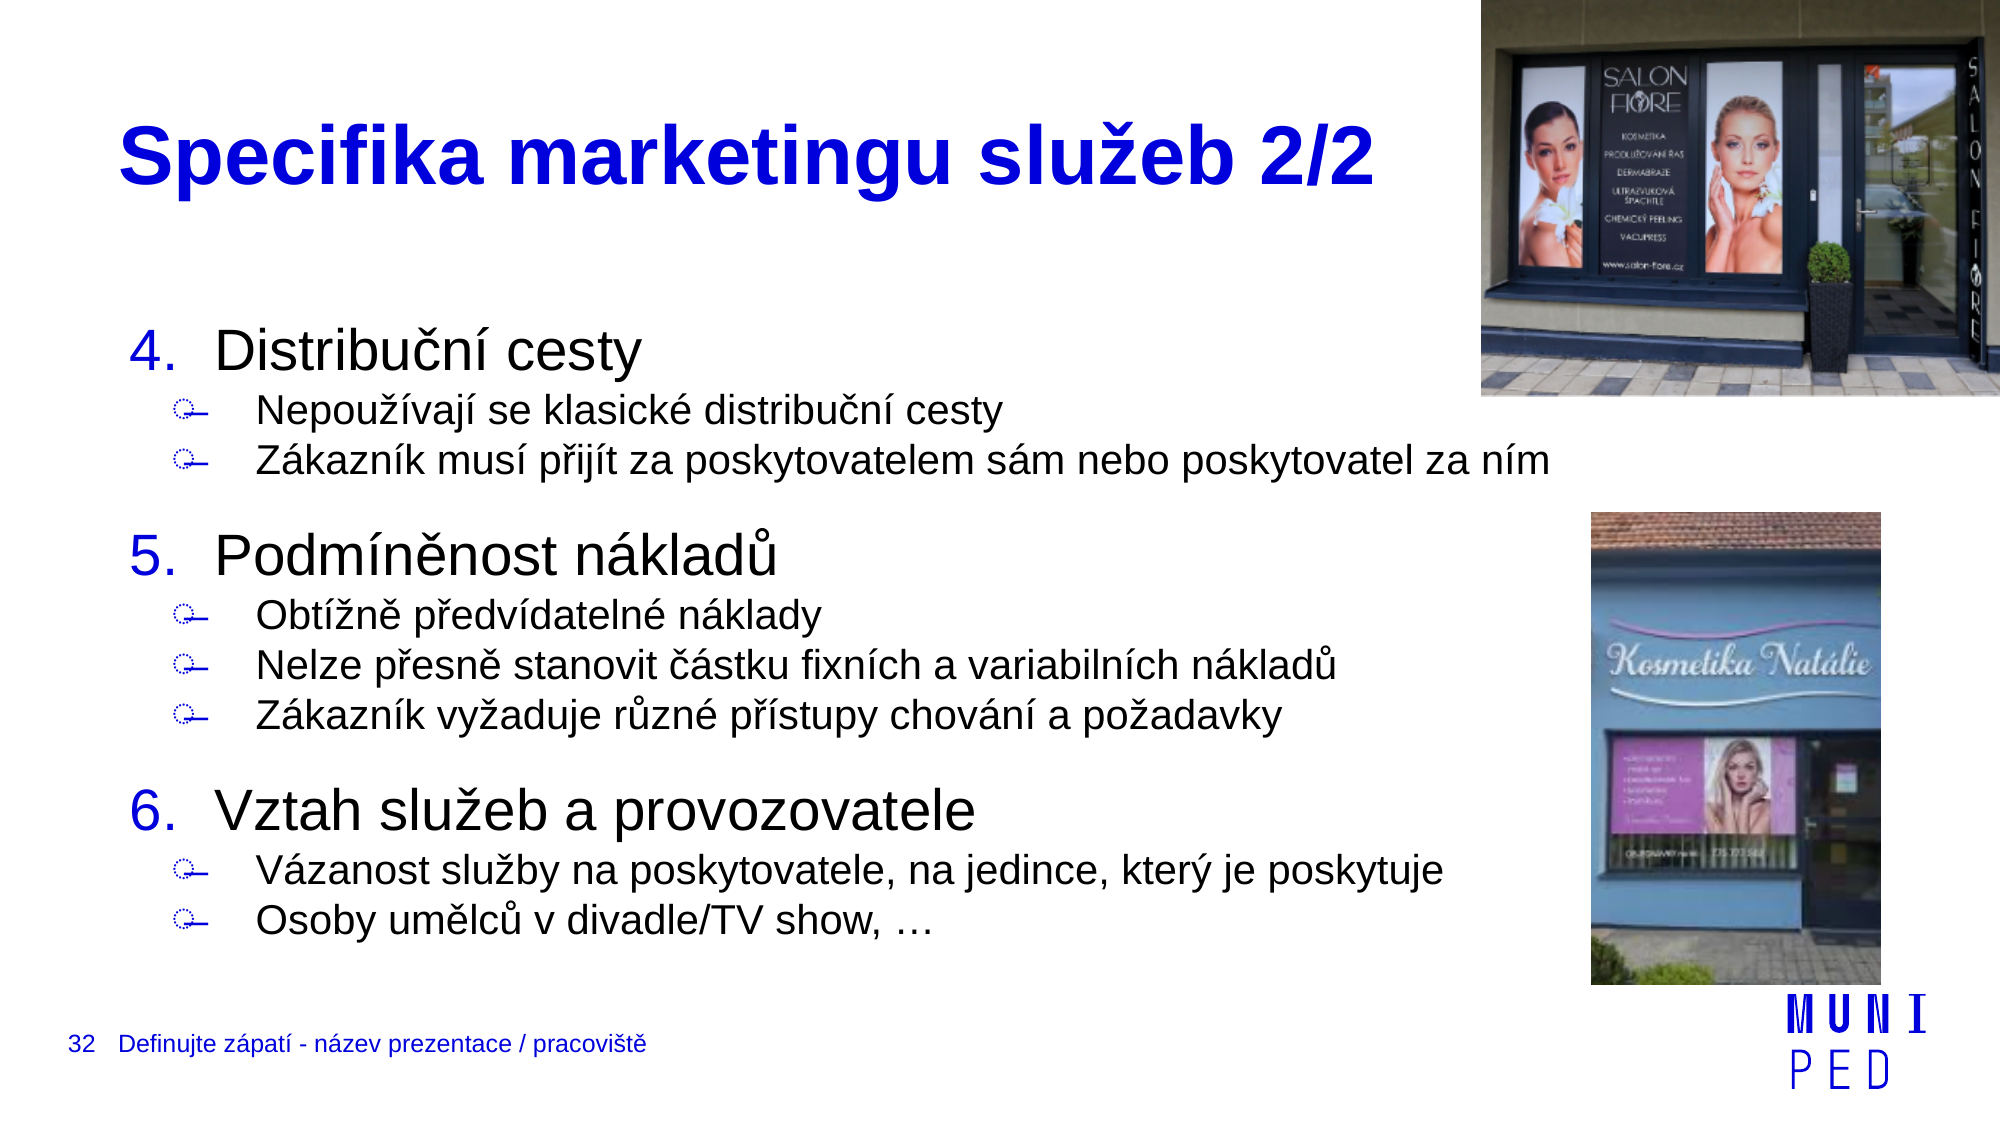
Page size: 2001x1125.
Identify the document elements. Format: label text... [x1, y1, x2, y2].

list Distribuční cesty Nepoužívají se klasické distribuční cesty Zákazník musí přijít za poskytovatelem sám nebo poskytovatel za ním Podmíněnost nákladů Obtížně předvídatelné náklady Nelze přesně stanovit částku fixních a variabilních nákladů Zákazník vyžaduje různé přístupy chování a požadavky Vztah služeb a provozovatele Vázanost služby na poskytovatele, na jedince, který je poskytuje Osoby umělců v divadle/TV show, … [118, 277, 1883, 957]
picture [1591, 512, 1881, 985]
slide_number 32 [67, 1021, 110, 1063]
title Specifika marketingu služeb 2/2 [118, 118, 1476, 193]
footer Definujte zápatí - název prezentace / pracoviště [118, 1021, 1418, 1063]
picture [1481, 0, 2000, 397]
